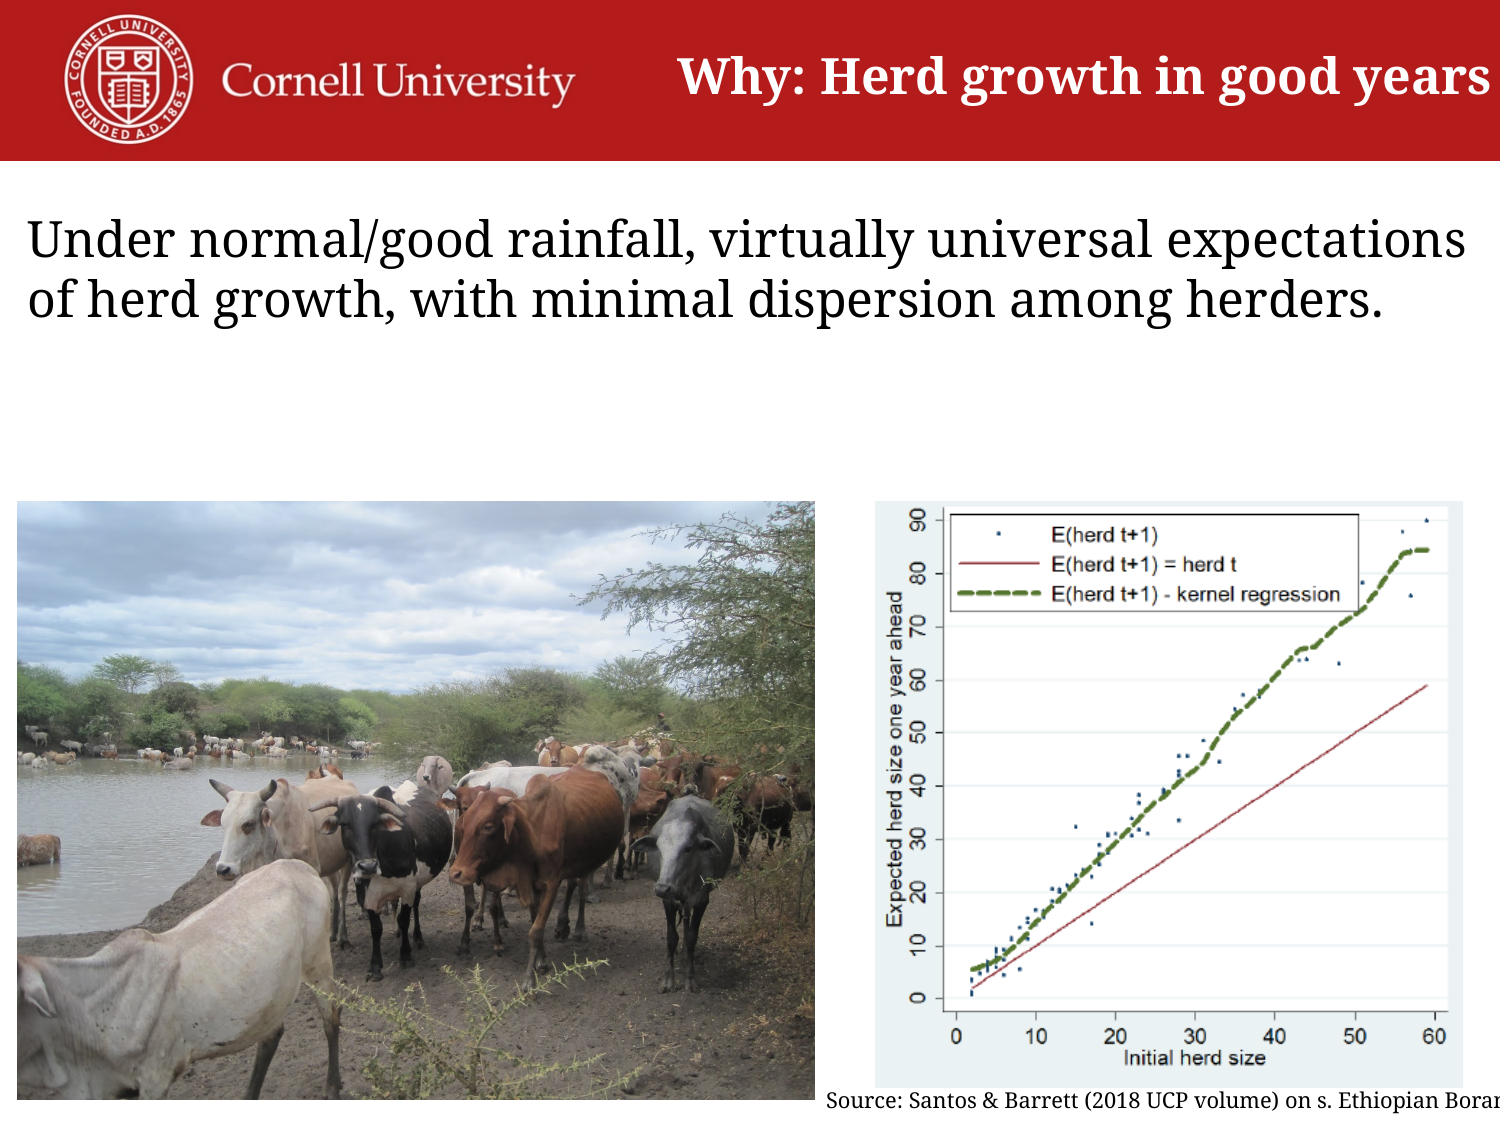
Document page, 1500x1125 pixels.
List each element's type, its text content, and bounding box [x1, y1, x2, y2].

text_box Source: Santos & Barrett (2018 UCP volume) on s. Ethiopian Boran [811, 1079, 1500, 1121]
picture [0, 0, 1500, 161]
list Under normal/good rainfall, virtually universal expectations of herd growth, with minimal dispersion among herders. [12, 199, 1500, 413]
picture [17, 501, 816, 1101]
picture [874, 501, 1464, 1088]
